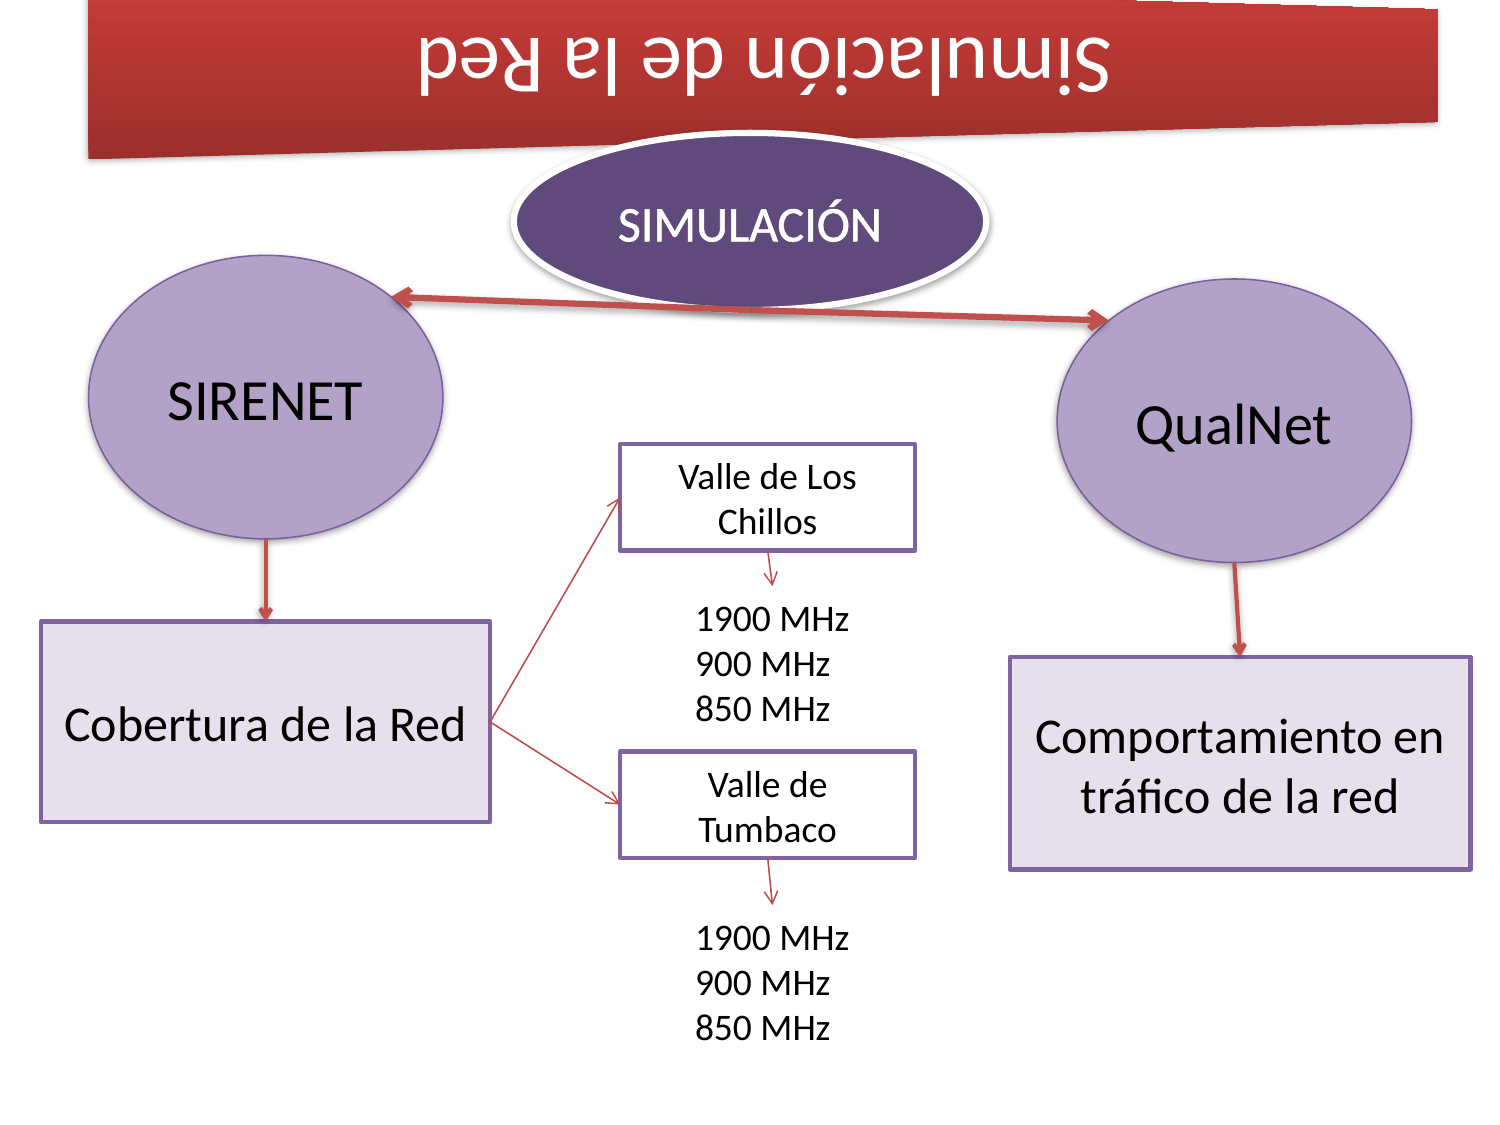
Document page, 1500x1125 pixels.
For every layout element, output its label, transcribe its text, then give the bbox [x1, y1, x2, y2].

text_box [749, 309, 1110, 321]
text_box QualNet [1056, 278, 1413, 564]
text_box 1900 MHz 900 MHz 850 MHz [680, 905, 865, 1055]
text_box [390, 296, 751, 311]
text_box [1233, 562, 1241, 658]
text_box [767, 550, 773, 587]
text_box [489, 721, 621, 805]
text_box Cobertura de la Red [39, 619, 492, 824]
text_box 1900 MHz 900 MHz 850 MHz [680, 586, 865, 736]
text_box Valle de Los Chillos [618, 442, 917, 553]
text_box SIRENET [87, 254, 444, 540]
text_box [767, 857, 773, 906]
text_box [88, 0, 1439, 160]
text_box SIMULACIÓN [510, 169, 990, 307]
text_box Comportamiento en tráfico de la red [1008, 655, 1473, 872]
text_box Valle de Tumbaco [618, 749, 917, 860]
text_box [489, 497, 621, 721]
